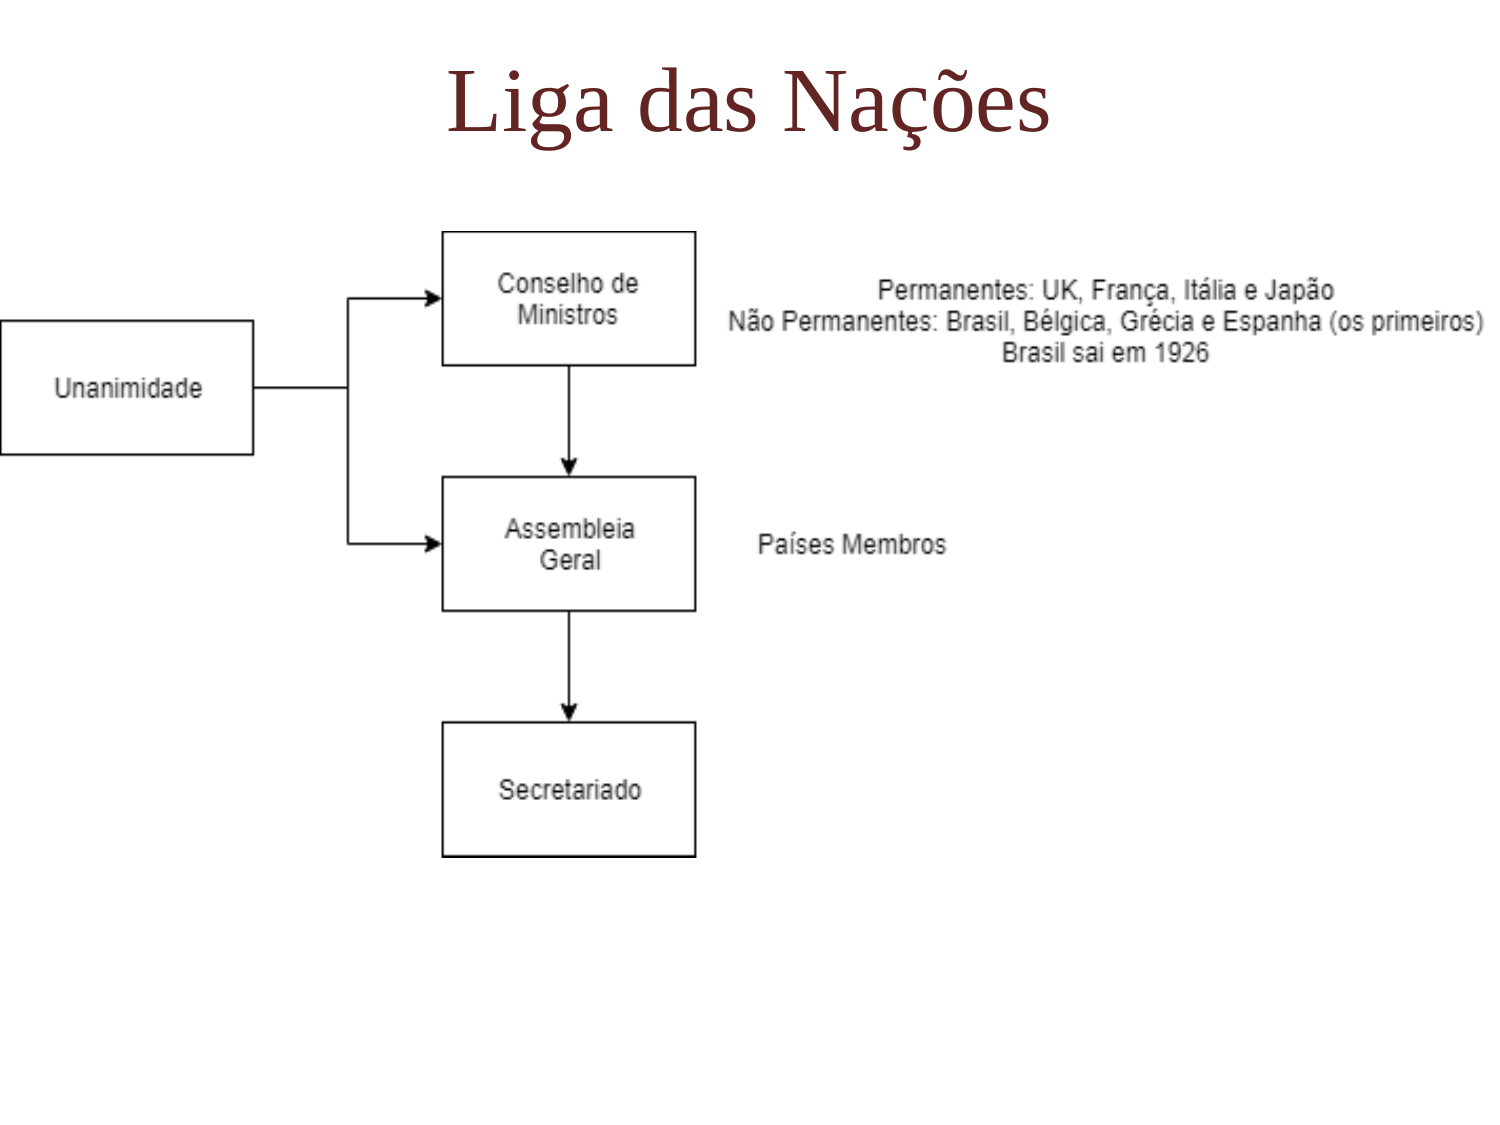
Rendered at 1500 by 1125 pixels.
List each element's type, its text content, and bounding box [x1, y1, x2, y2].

title Liga das Nações [75, 19, 1425, 171]
picture [0, 231, 1498, 858]
